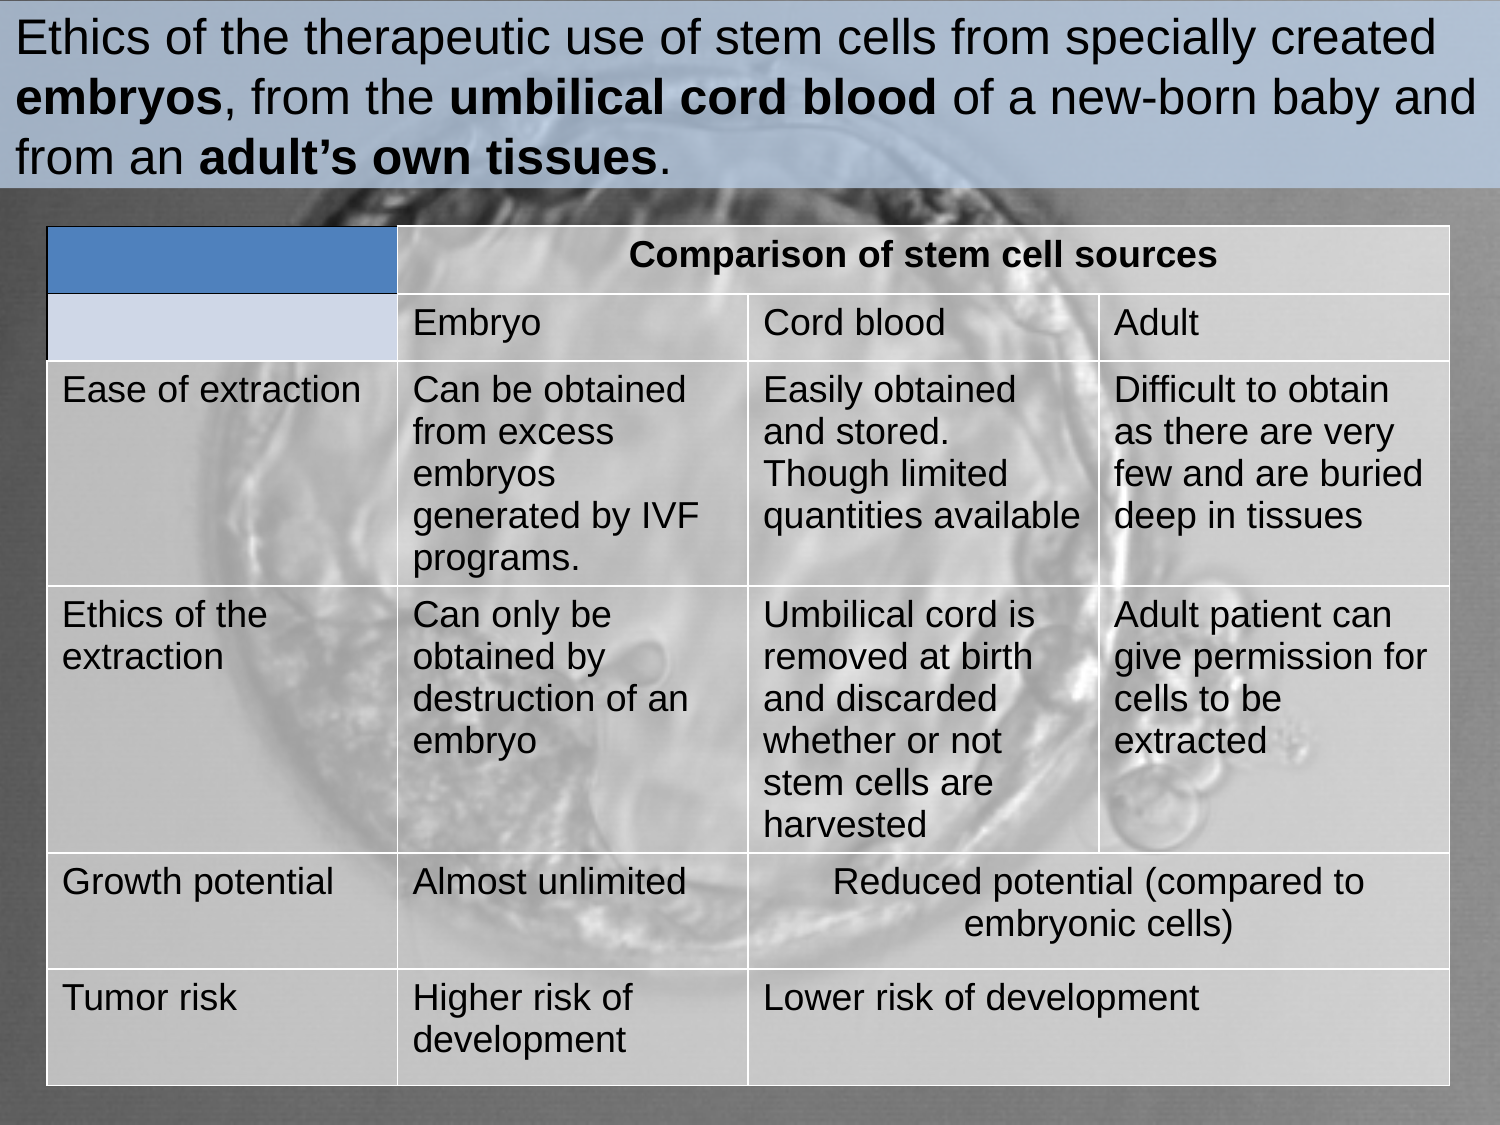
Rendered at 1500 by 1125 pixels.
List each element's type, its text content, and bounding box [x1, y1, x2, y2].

picture [0, 189, 1500, 1125]
table_cell Ease of extraction [48, 362, 397, 585]
table_cell Difficult to obtain as there are very few and are buried deep in tissues [1100, 362, 1449, 585]
table_cell Cord blood [749, 295, 1098, 360]
table_cell Ethics of the extraction [48, 587, 397, 852]
table_cell [48, 294, 397, 360]
table_cell Umbilical cord is removed at birth and discarded whether or not stem cells are harvested [749, 587, 1098, 852]
table_cell Adult [1100, 295, 1449, 360]
table_cell Tumor risk [48, 970, 397, 1085]
table_cell Growth potential [48, 854, 397, 968]
table_cell Higher risk of development [398, 970, 747, 1085]
table_header [48, 227, 397, 293]
table_cell Embryo [398, 295, 747, 360]
table_cell Easily obtained and stored. Though limited quantities available [749, 362, 1098, 585]
table_cell Almost unlimited [398, 854, 747, 968]
table_header Comparison of stem cell sources [398, 227, 1449, 293]
table_cell Can be obtained from excess embryos generated by IVF programs. [398, 362, 747, 585]
table_cell Lower risk of development [749, 970, 1449, 1085]
title Ethics of the therapeutic use of stem cells from specially created embryos, from the umbilical cord blood of a new-born baby and from an adult’s own tissues. [0, 0, 1500, 189]
table_cell Can only be obtained by destruction of an embryo [398, 587, 747, 852]
table_cell Adult patient can give permission for cells to be extracted [1100, 587, 1449, 852]
table_cell Reduced potential (compared to embryonic cells) [749, 854, 1449, 968]
